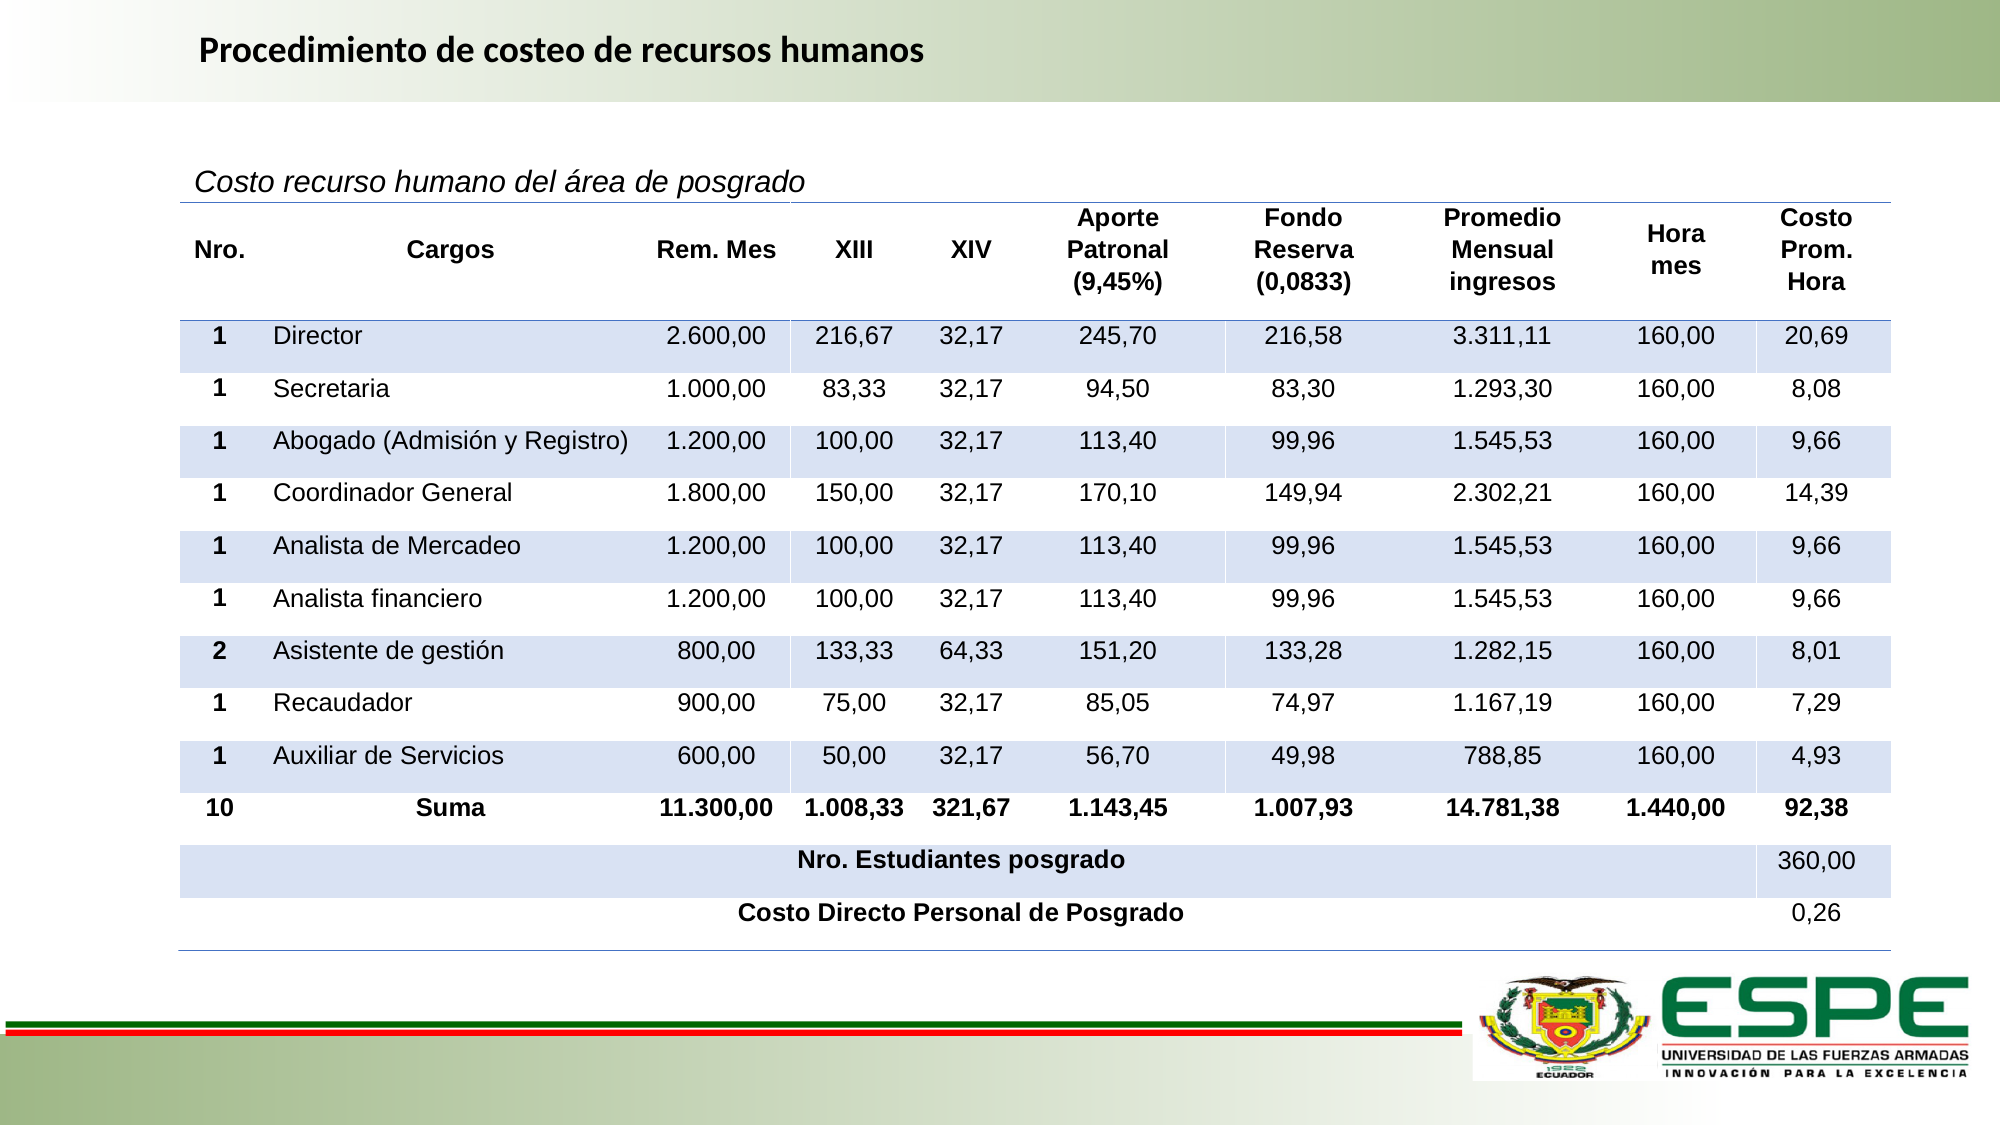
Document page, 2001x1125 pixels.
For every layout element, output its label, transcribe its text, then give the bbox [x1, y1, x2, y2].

picture [178, 155, 1977, 1081]
text_box Procedimiento de costeo de recursos humanos [0, 17, 1029, 78]
